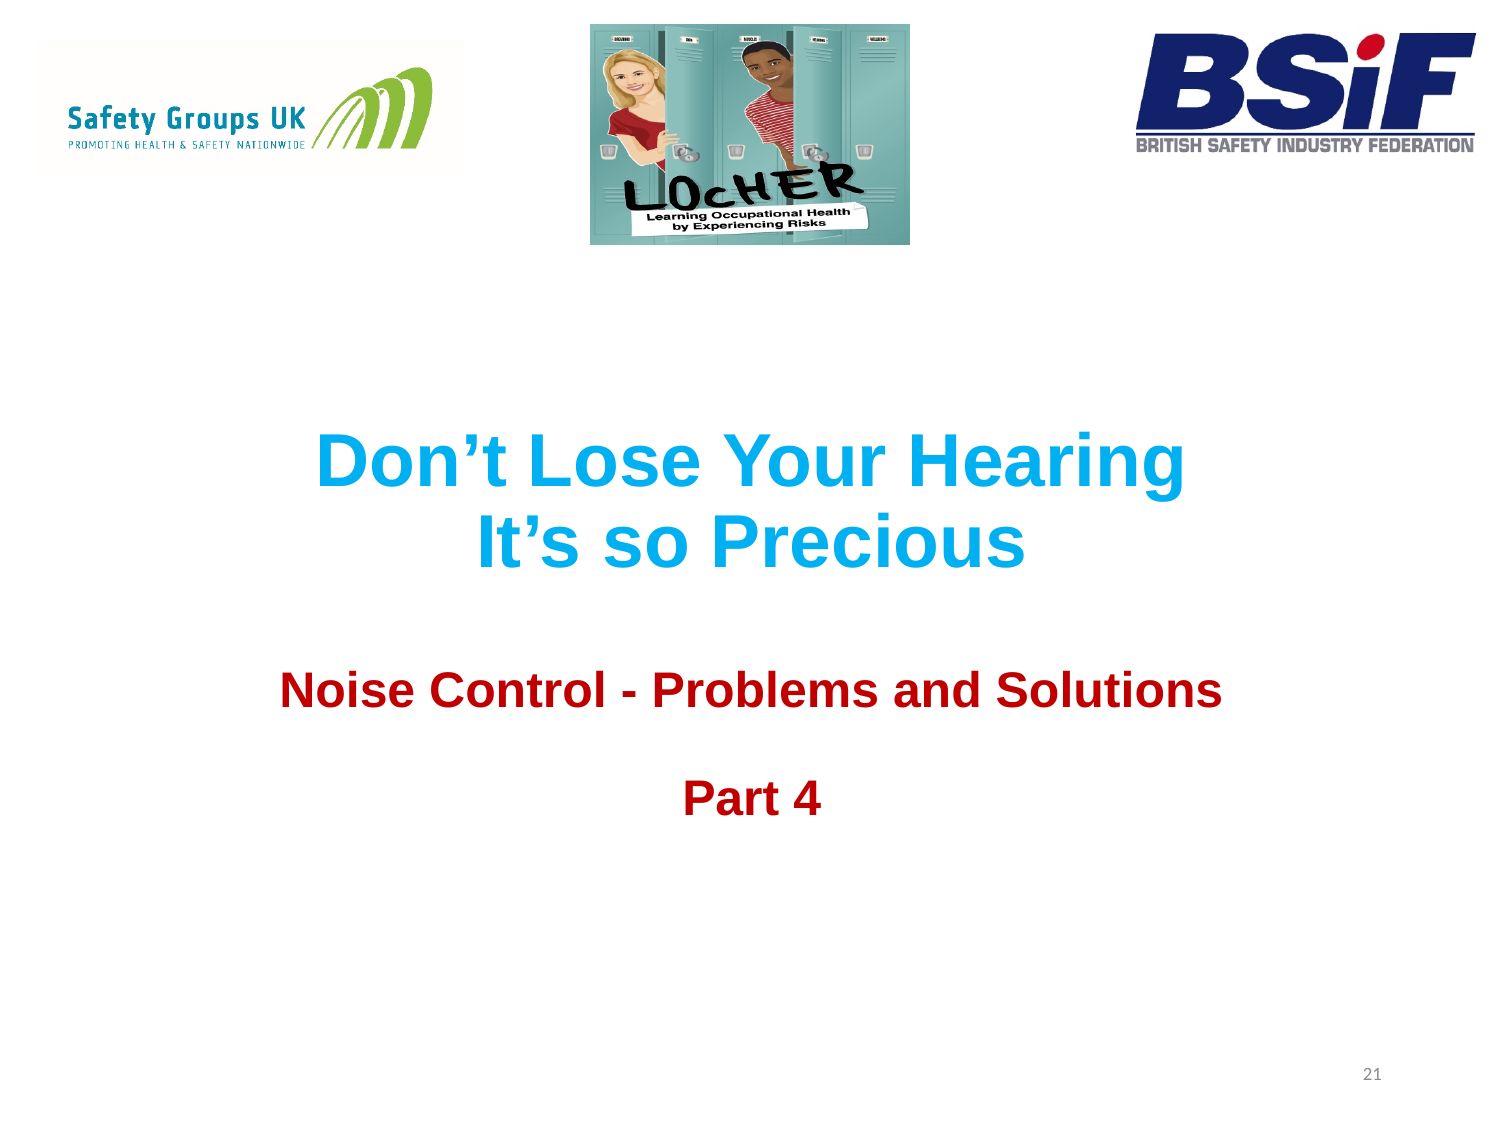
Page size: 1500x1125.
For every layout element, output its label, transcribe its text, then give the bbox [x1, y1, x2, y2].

slide_number 21 [1059, 1042, 1397, 1103]
title Don’t Lose Your Hearing It’s so Precious Noise Control - Problems and Solutions Part 4 [100, 393, 1374, 835]
picture [590, 24, 910, 245]
picture [37, 41, 464, 177]
picture [1127, 24, 1483, 160]
